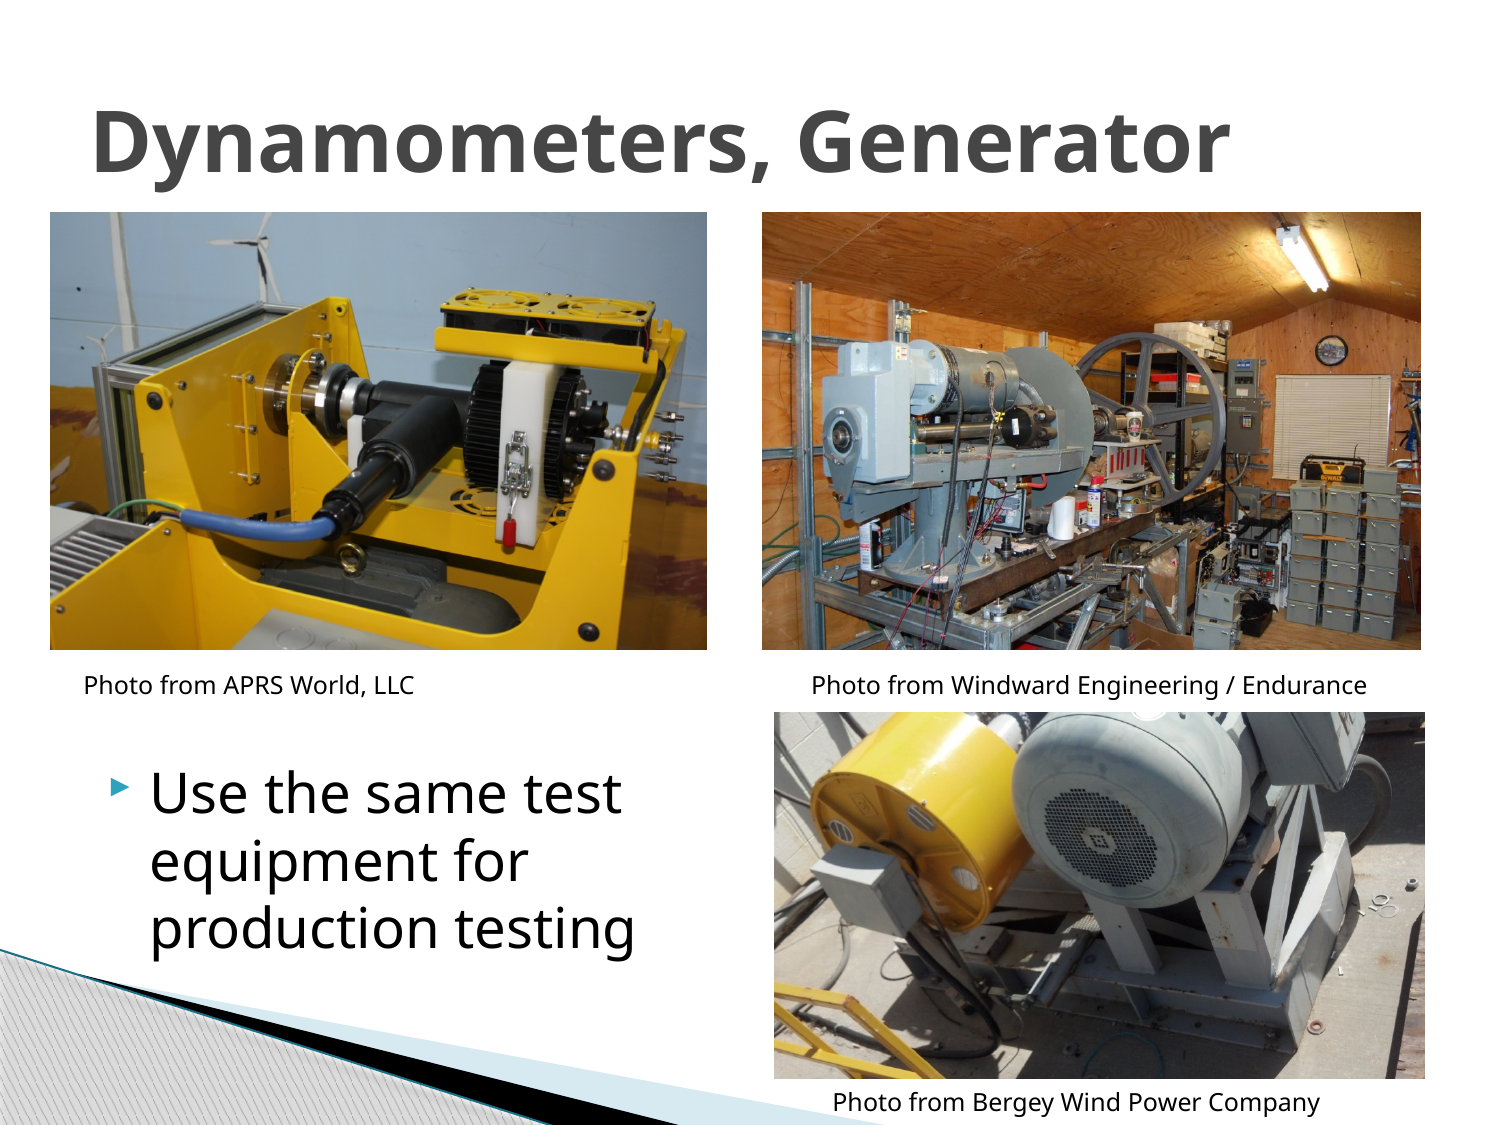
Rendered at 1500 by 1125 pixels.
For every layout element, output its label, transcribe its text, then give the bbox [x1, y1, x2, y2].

list Use the same test equipment for production testing [75, 750, 750, 1036]
picture [774, 712, 1426, 1080]
text_box Photo from Bergey Wind Power Company [817, 1091, 1337, 1125]
title Dynamometers, Generator [75, 45, 1425, 233]
picture [49, 212, 707, 651]
text_box Photo from APRS World, LLC [68, 662, 431, 708]
picture [762, 212, 1422, 650]
text_box Photo from Windward Engineering / Endurance [796, 662, 1384, 708]
